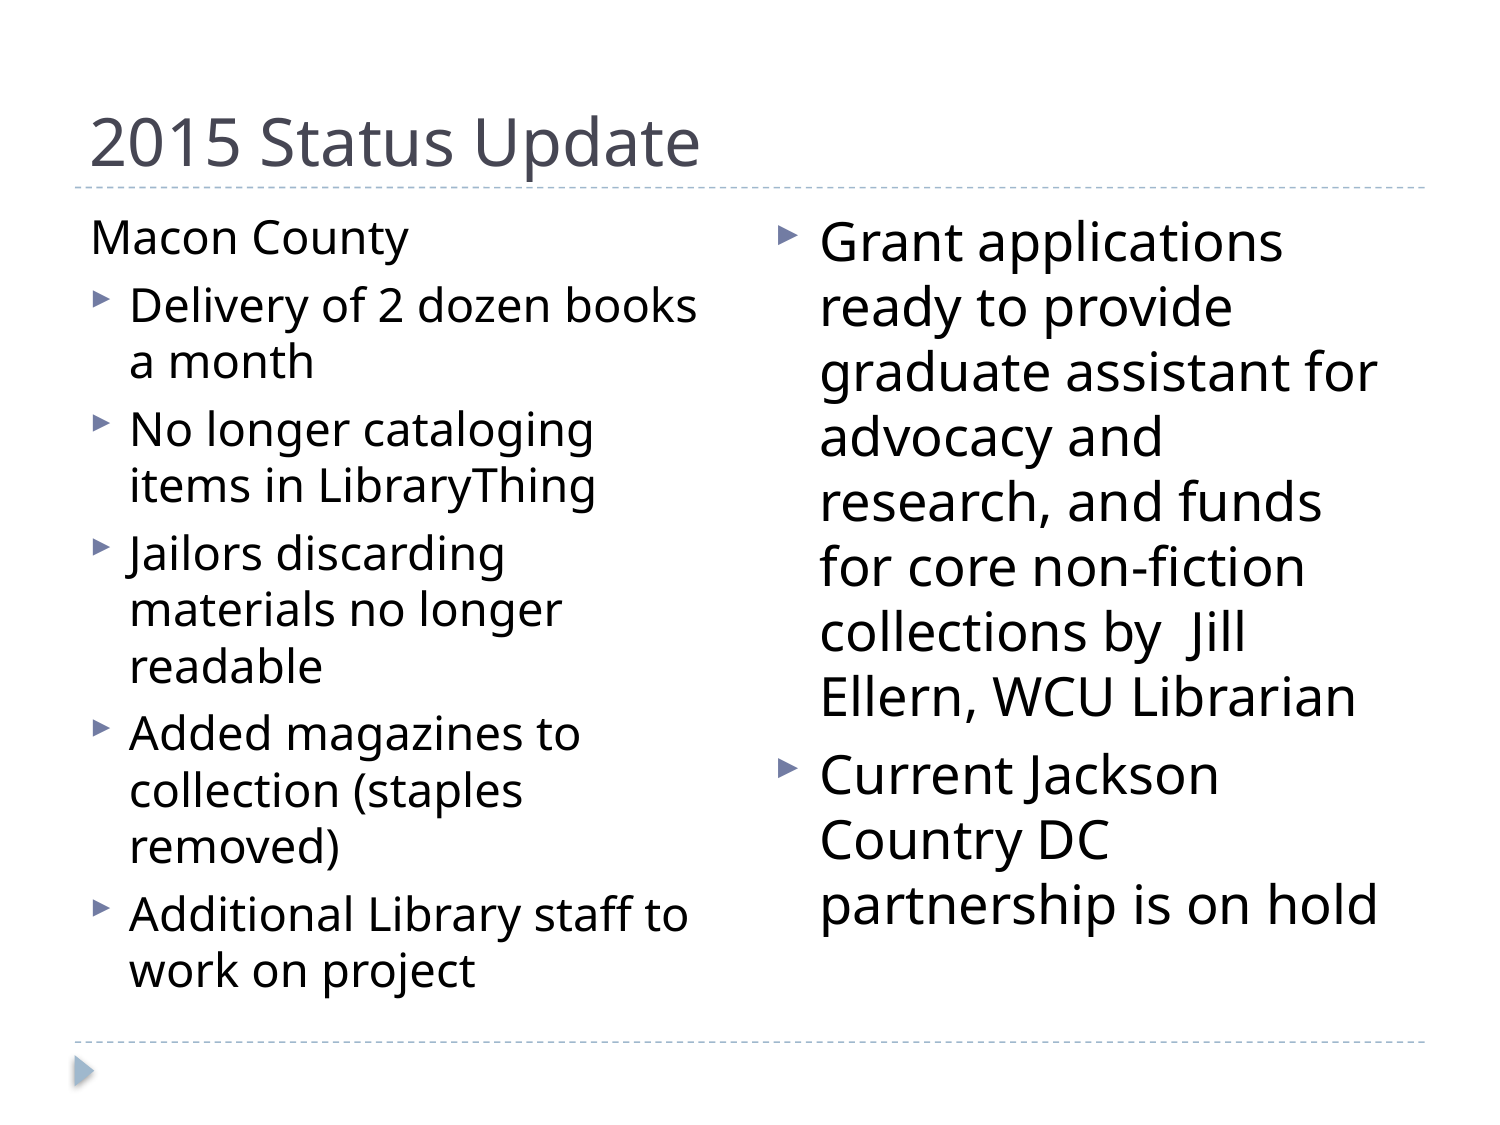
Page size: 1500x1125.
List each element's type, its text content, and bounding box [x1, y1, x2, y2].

list Grant applications ready to provide graduate assistant for advocacy and research, and funds for core non-fiction collections by Jill Ellern, WCU Librarian Current Jackson Country DC partnership is on hold [759, 199, 1423, 1010]
list Macon County Delivery of 2 dozen books a month No longer cataloging items in LibraryThing Jailors discarding materials no longer readable Added magazines to collection (staples removed) Additional Library staff to work on project [75, 200, 738, 1010]
title 2015 Status Update [75, 37, 1425, 188]
